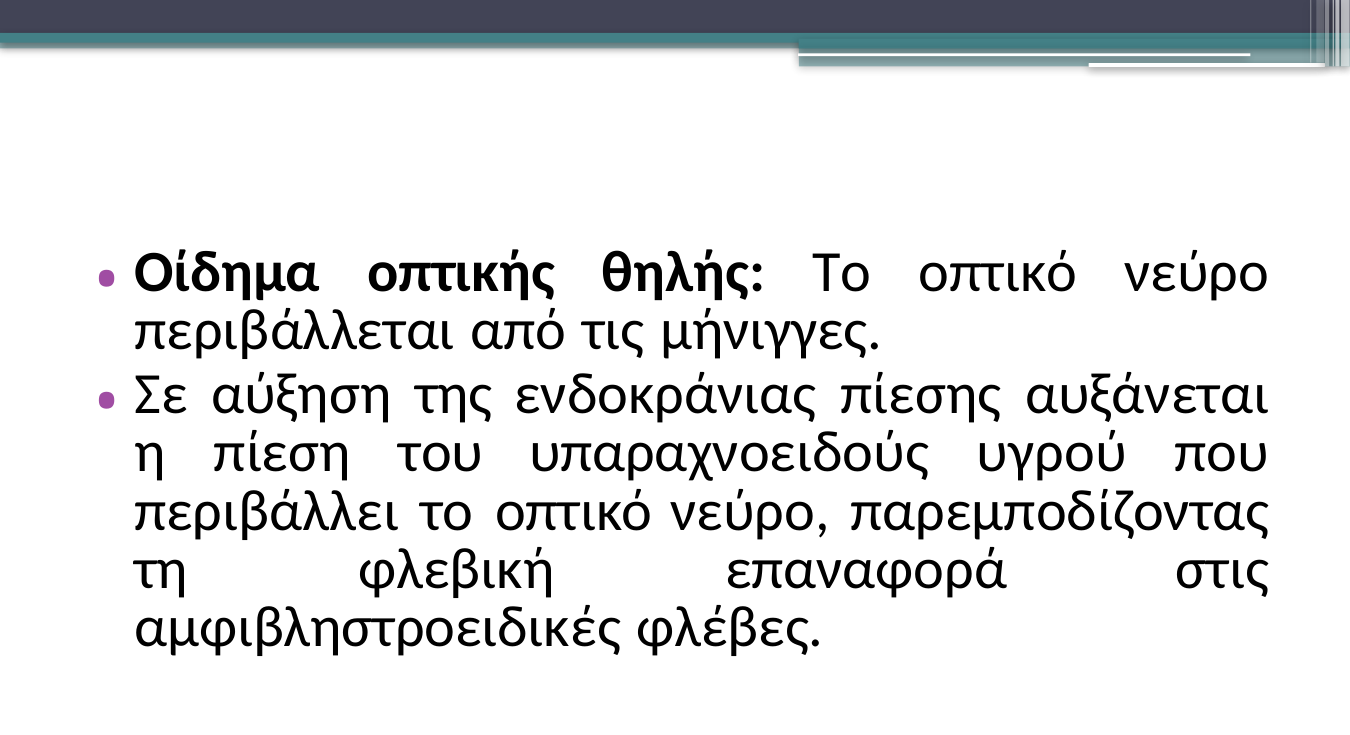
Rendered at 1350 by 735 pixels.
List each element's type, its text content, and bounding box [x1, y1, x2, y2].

list Οίδημα οπτικής θηλής: Το οπτικό νεύρο περιβάλλεται από τις μήνιγγες. Σε αύξηση της ενδοκράνιας πίεσης αυξάνεται η πίεση του υπαραχνοειδούς υγρού που περιβάλλει το οπτικό νεύρο, παρεμποδίζοντας τη φλεβική επαναφορά στις αμφιβληστροειδικές φλέβες. [67, 241, 1283, 705]
